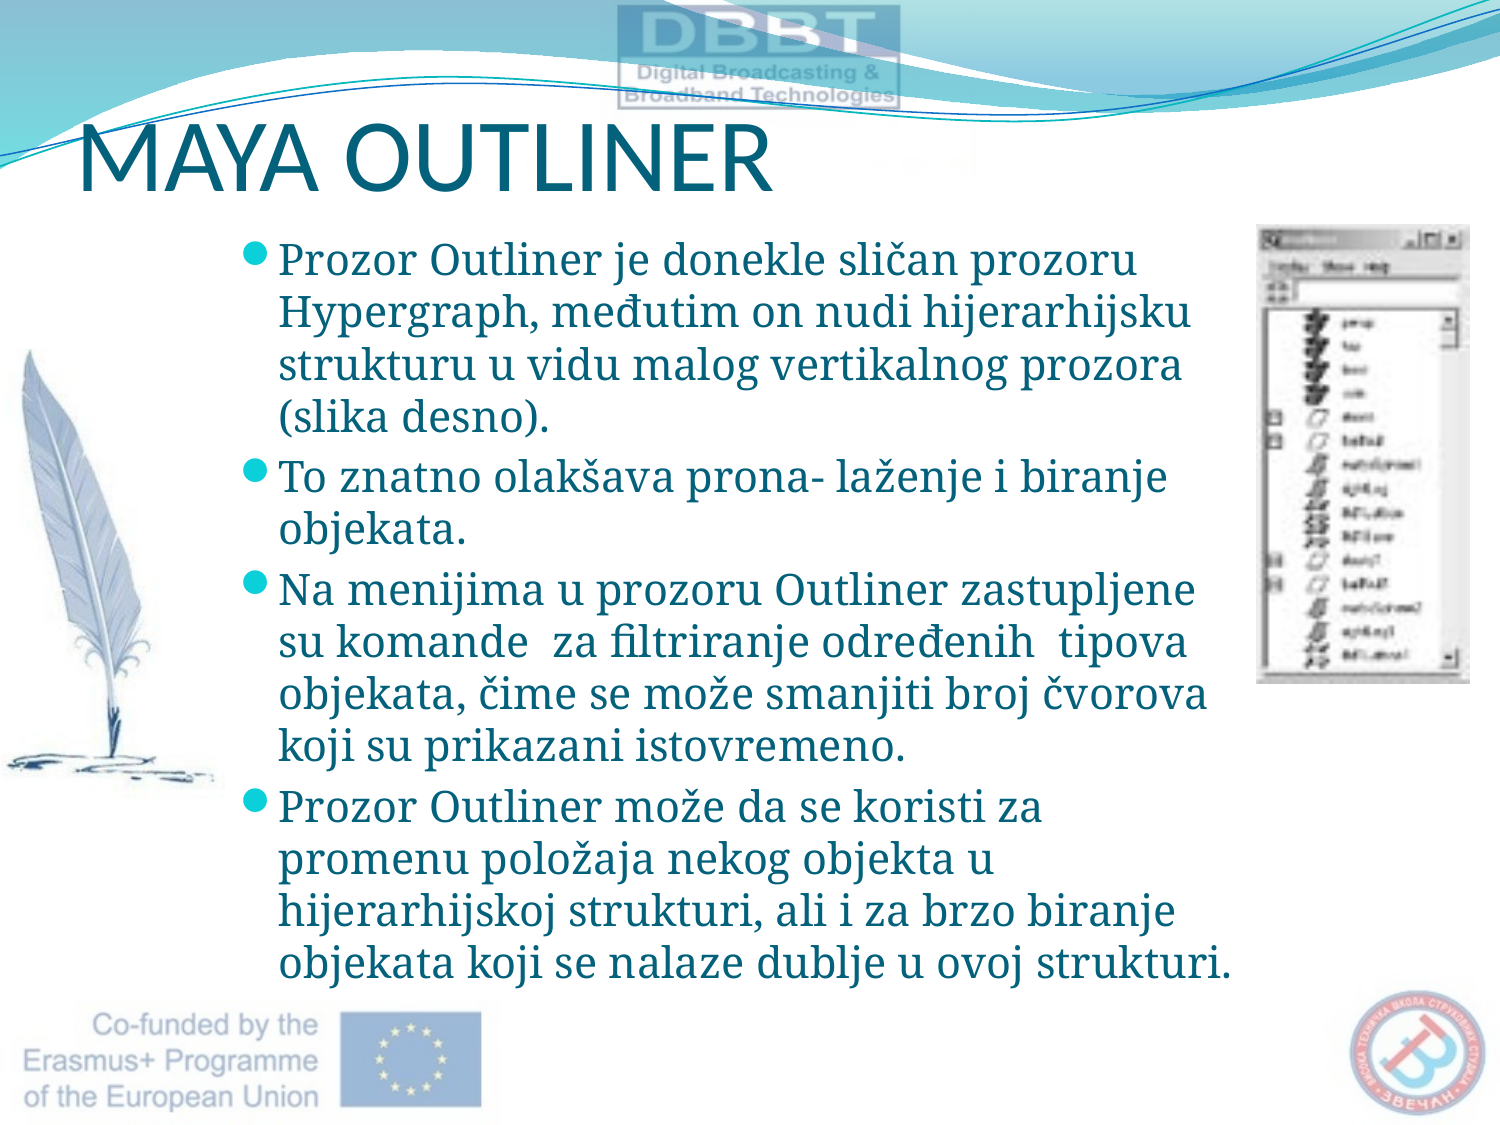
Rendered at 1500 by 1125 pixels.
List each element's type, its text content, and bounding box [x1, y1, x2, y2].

list Prozor Outliner je donekle sličan prozoru Hypergraph, međutim on nudi hijerarhijsku strukturu u vidu malog vertikalnog prozora (slika desno). To znatno olakšava prona- laženje i biranje objekata. Na menijima u prozoru Outliner zastupljene su komande za filtriranje određenih tipova objekata, čime se može smanjiti broj čvorova koji su prikazani istovremeno. Prozor Outliner može da se koristi za promenu položaja nekog objekta u hijerarhijskoj strukturi, ali i za brzo biranje objekata koji se nalaze dublje u ovoj strukturi. [225, 224, 1257, 1038]
picture [1256, 224, 1470, 684]
picture [1, 349, 226, 799]
title MAYA OUTLINER [75, 78, 1425, 213]
